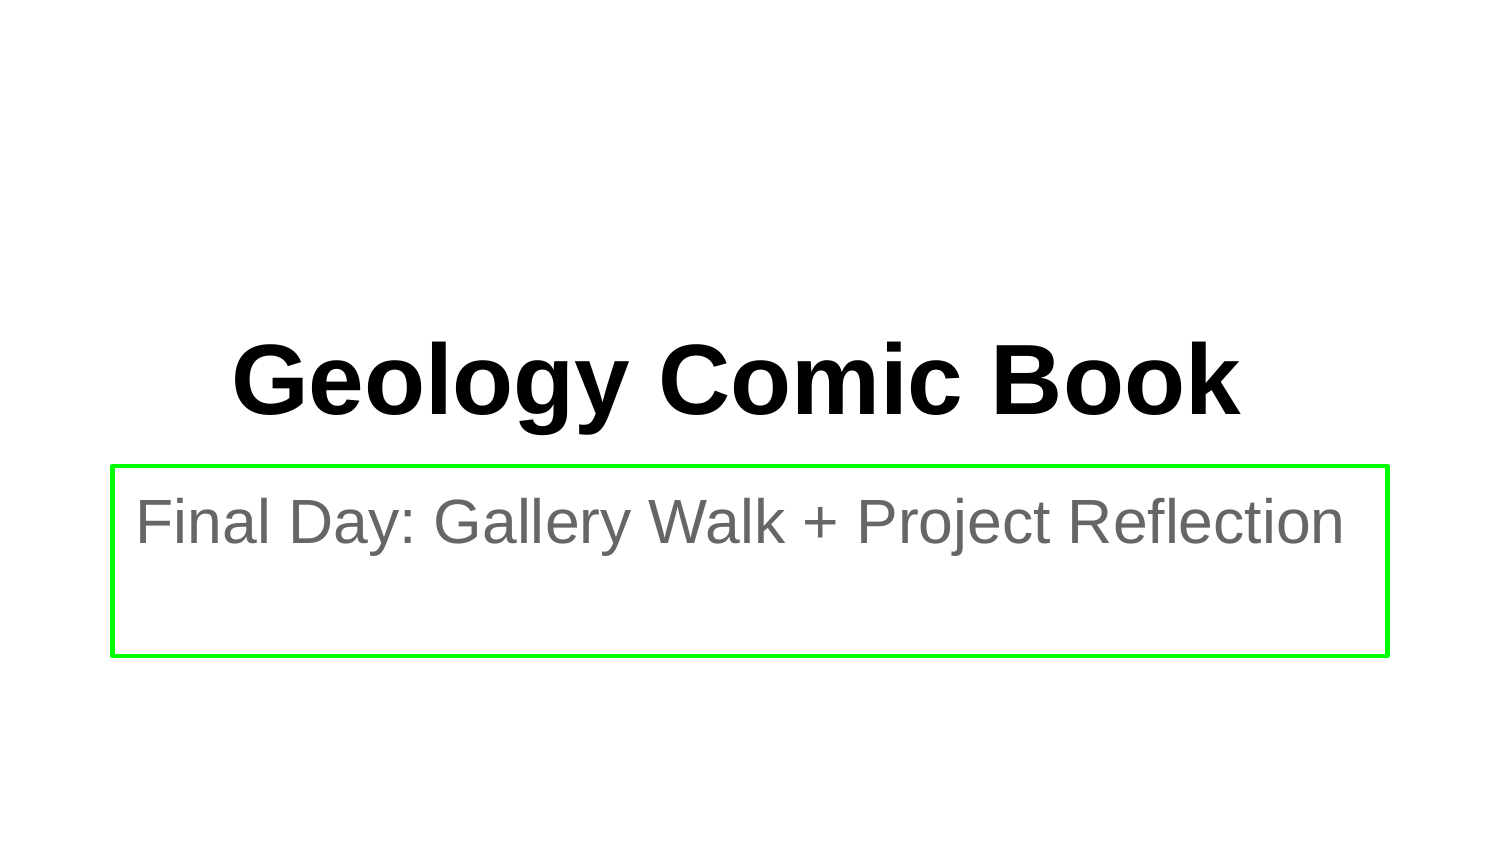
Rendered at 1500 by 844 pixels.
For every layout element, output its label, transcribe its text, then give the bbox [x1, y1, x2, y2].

title Geology Comic Book [112, 259, 1388, 450]
subtitle Final Day: Gallery Walk + Project Reflection [112, 465, 1388, 657]
